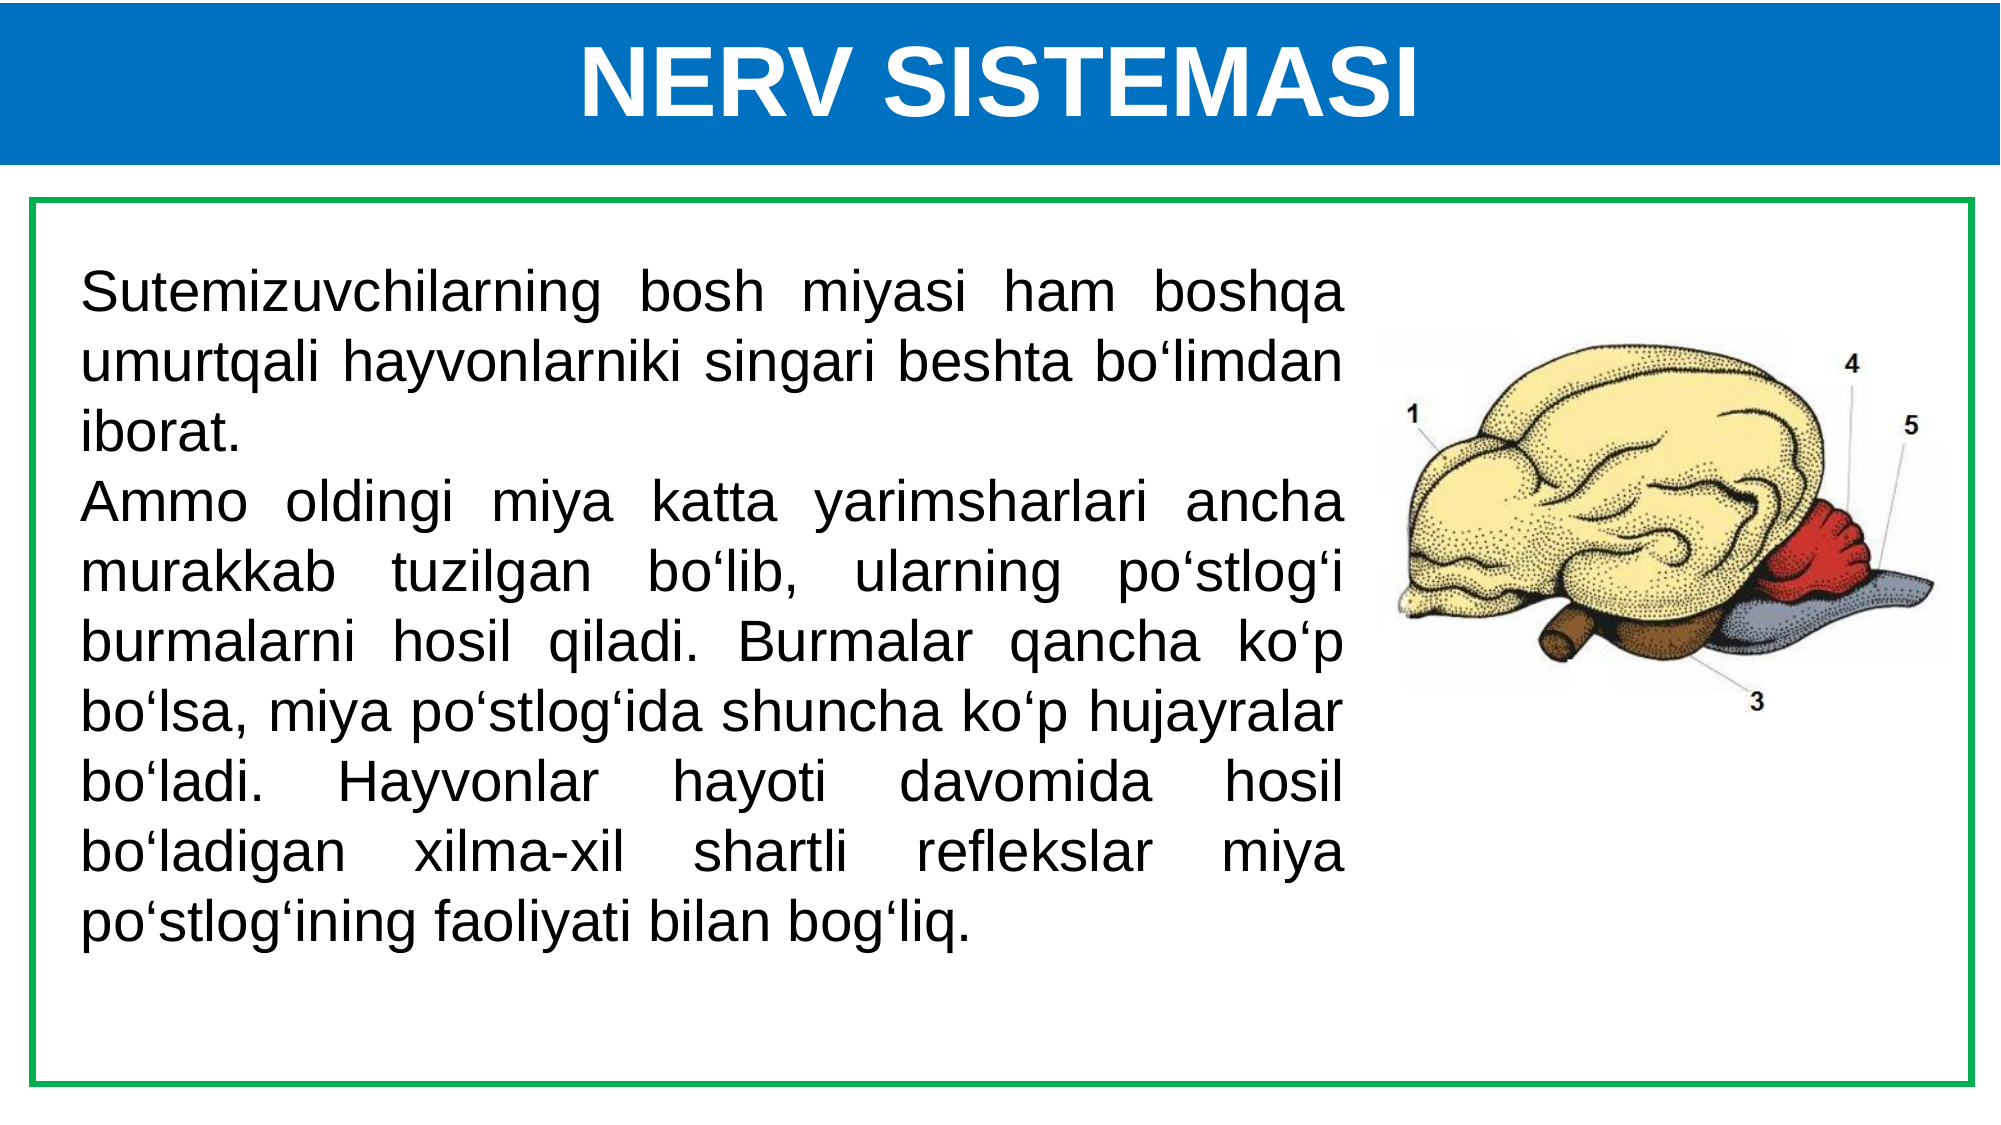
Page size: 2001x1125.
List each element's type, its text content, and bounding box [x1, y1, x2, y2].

text_box [32, 199, 1973, 1085]
title NERV SISTEMASI [0, 3, 2000, 165]
text_box Sutemizuvchilarning bosh miyasi ham boshqa umurtqali hayvonlarniki singari beshta bo‘limdan iborat. Ammo oldingi miya katta yarimsharlari ancha murakkab tuzilgan bo‘lib, ularning po‘stlog‘i burmalarni hosil qiladi. Burmalar qancha ko‘p bo‘lsa, miya po‘stlog‘ida shuncha ko‘p hujayralar bo‘ladi. Hayvonlar hayoti davomida hosil bo‘ladigan xilma-xil shartli reflekslar miya po‘stlog‘ining faoliyati bilan bog‘liq. [65, 245, 1361, 961]
picture [1375, 333, 1950, 725]
